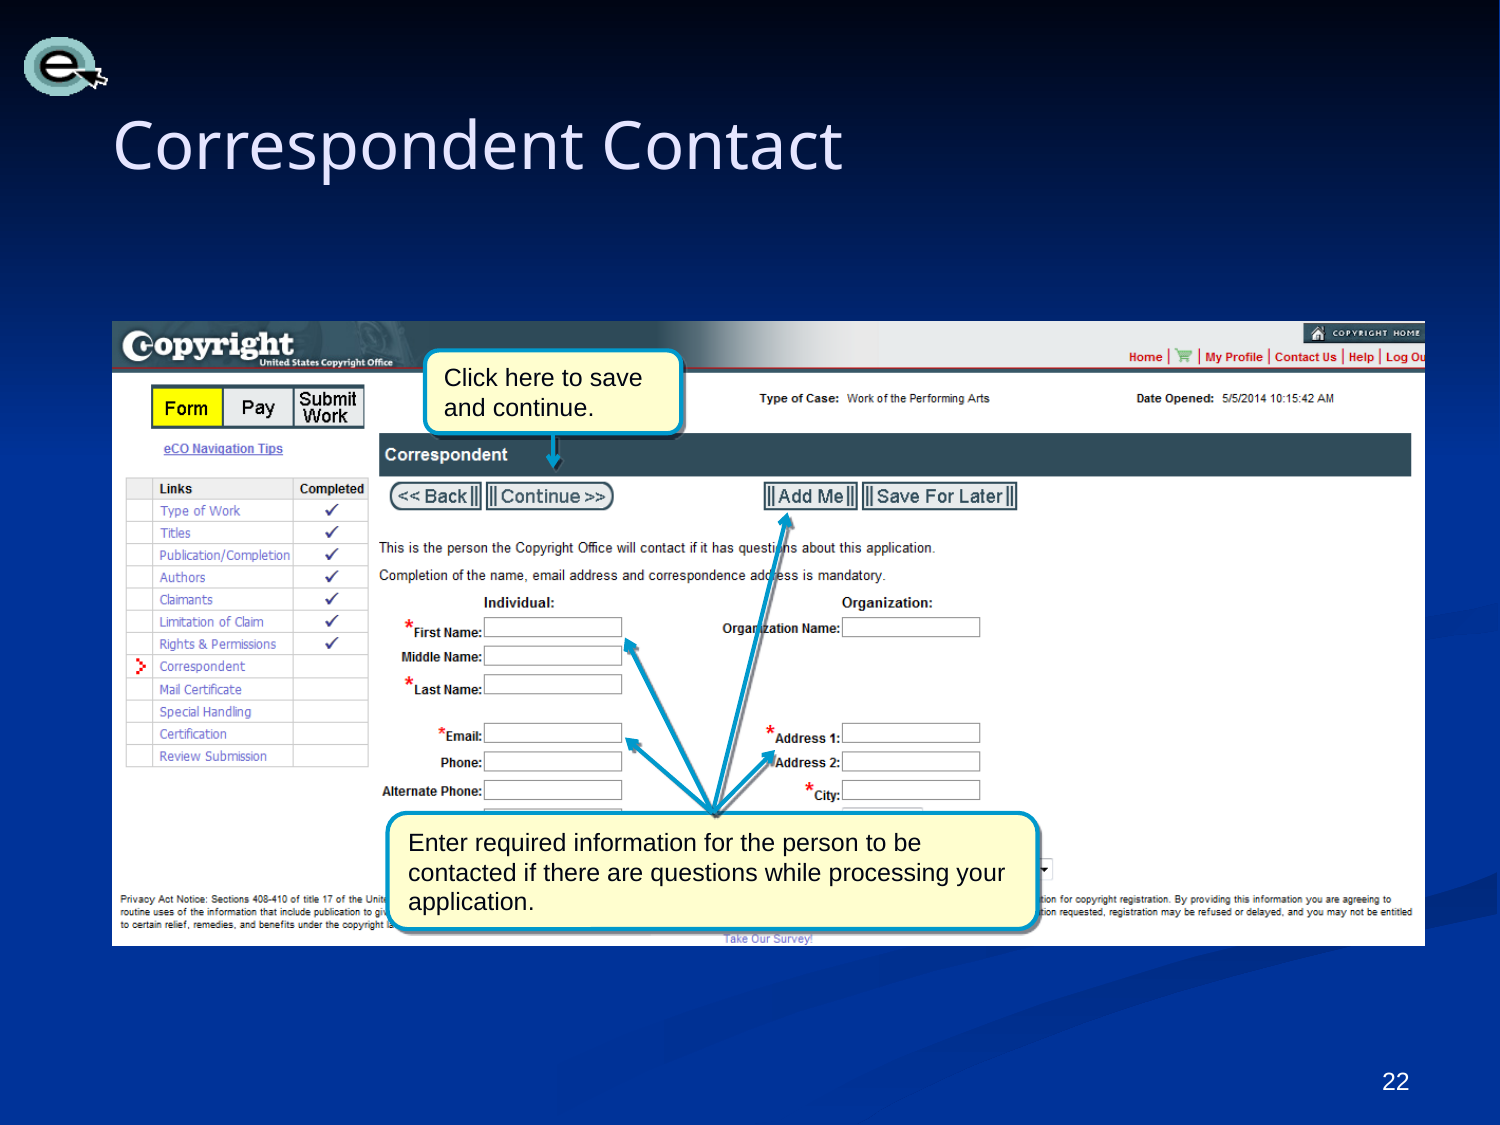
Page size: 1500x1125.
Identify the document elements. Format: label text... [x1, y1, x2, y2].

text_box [387, 512, 1038, 930]
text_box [424, 349, 682, 469]
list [111, 321, 1426, 946]
title Correspondent Contact [112, 75, 1425, 230]
picture [24, 37, 112, 96]
slide_number 22 [1074, 1025, 1425, 1104]
